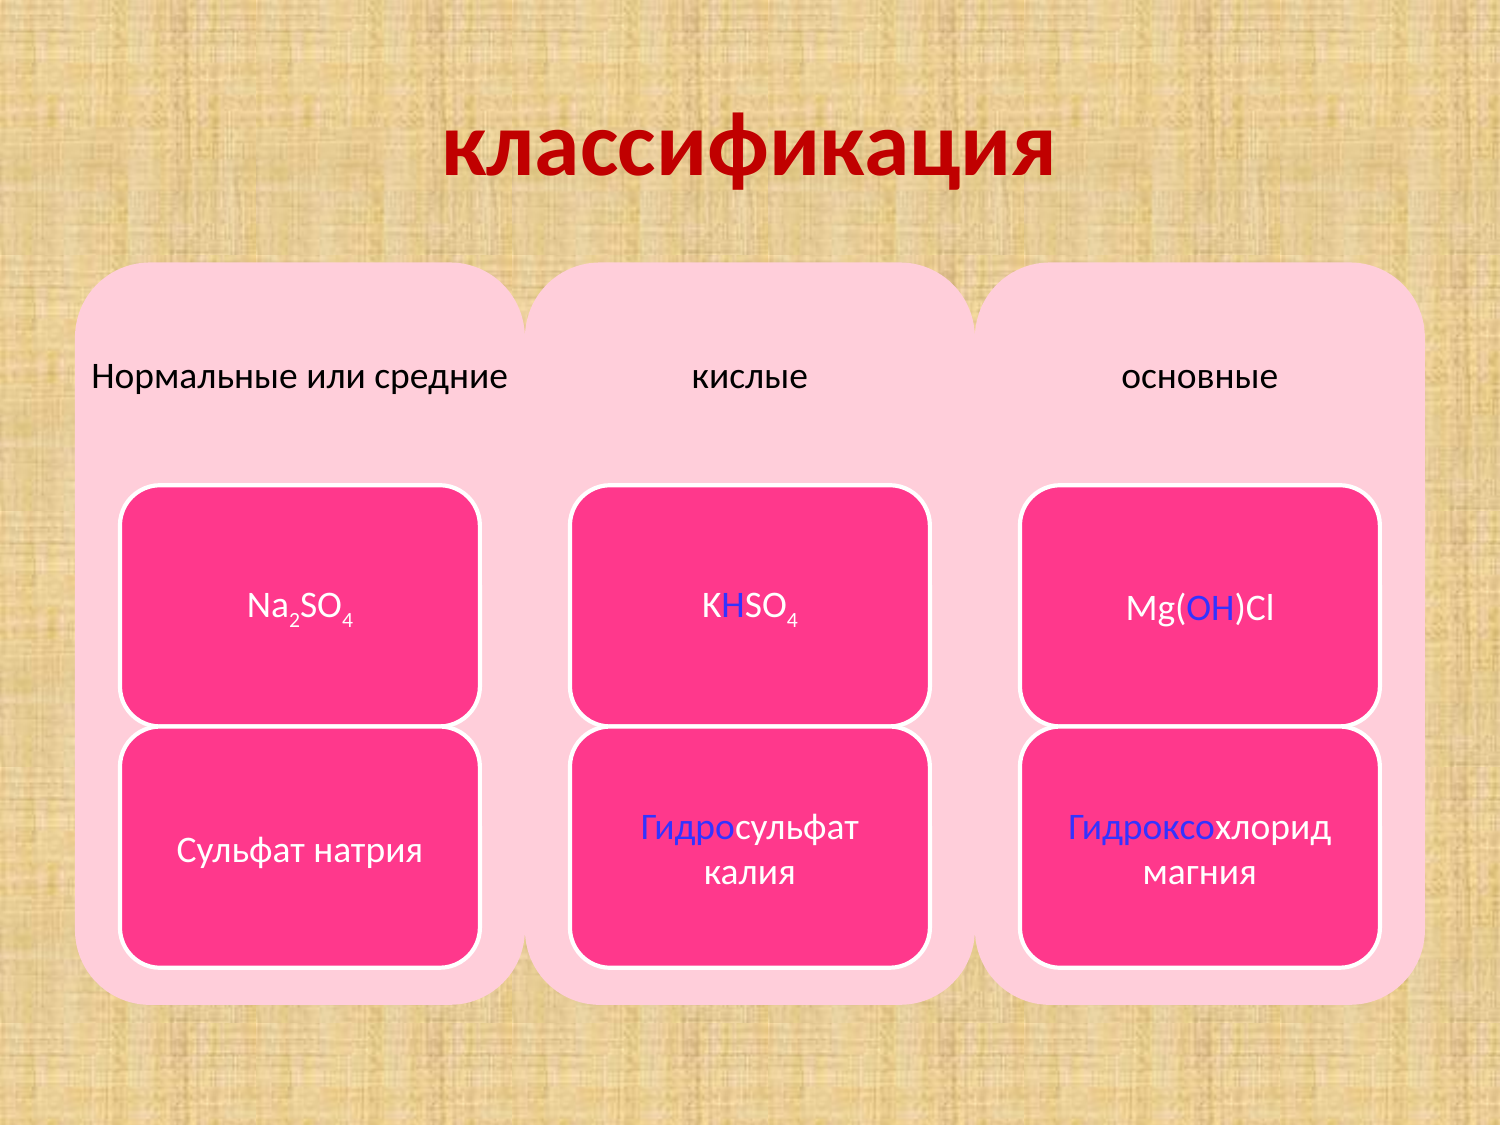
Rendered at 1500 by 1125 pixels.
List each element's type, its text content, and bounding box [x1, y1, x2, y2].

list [74, 262, 1426, 1006]
picture [0, 0, 1500, 1125]
title классификация [74, 44, 1426, 233]
